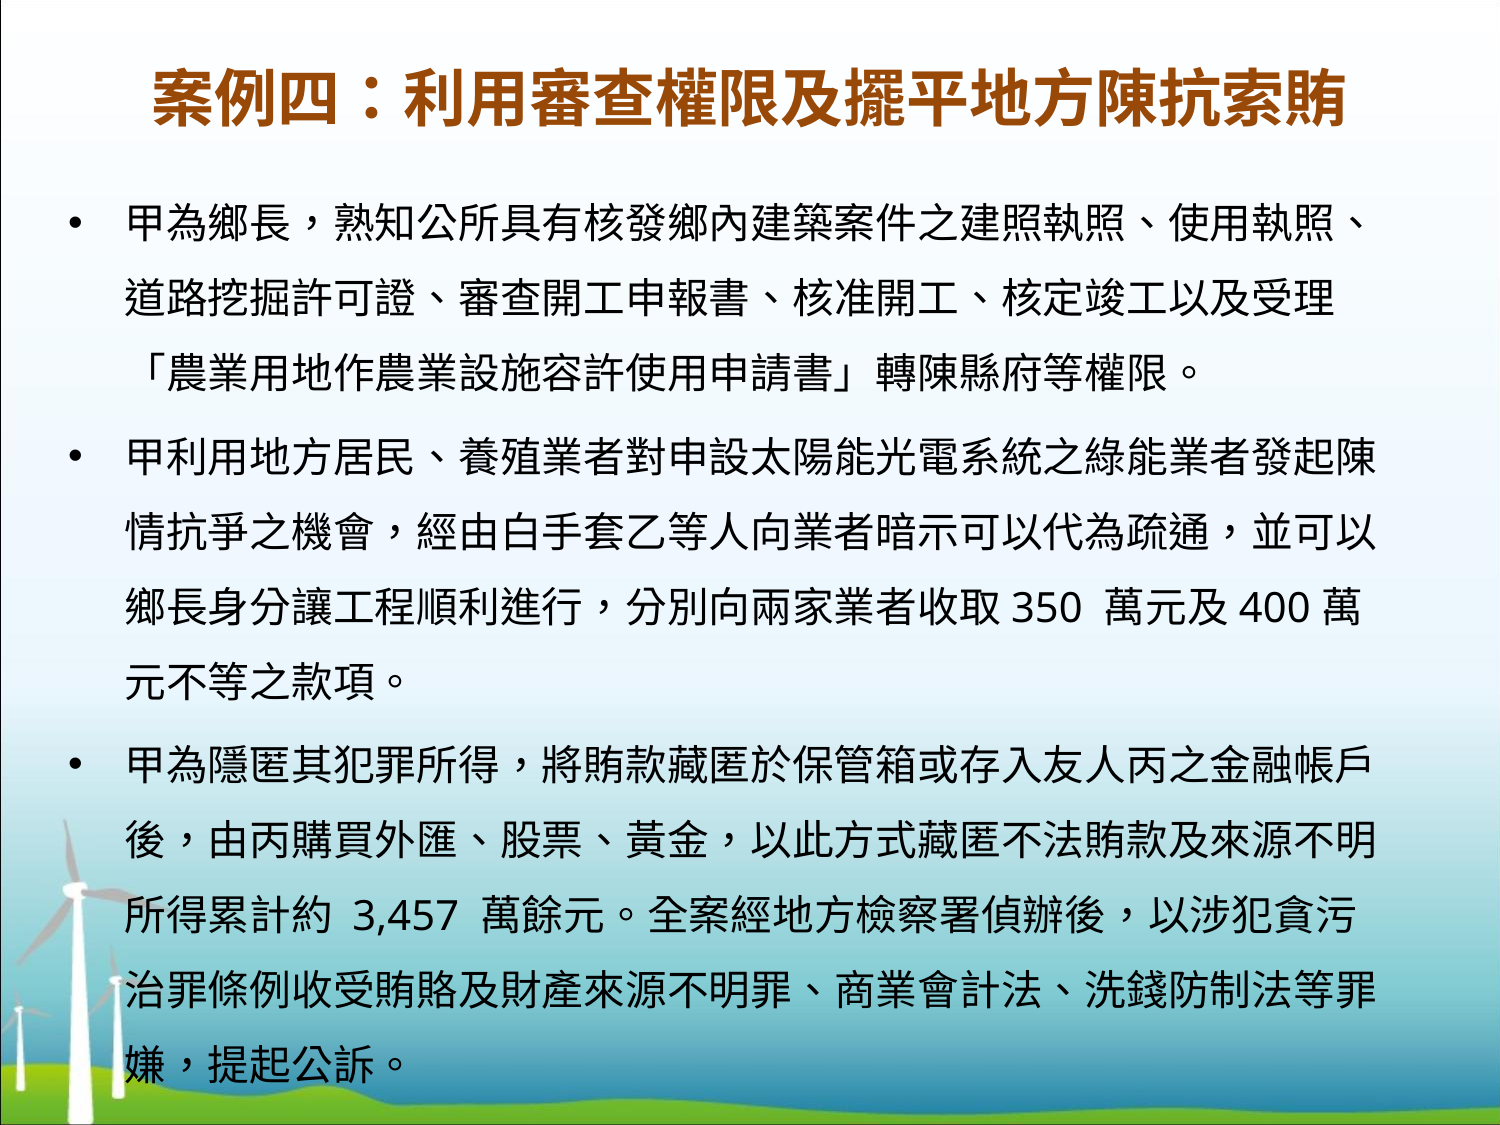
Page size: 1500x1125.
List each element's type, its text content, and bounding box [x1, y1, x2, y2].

list 甲為鄉長，熟知公所具有核發鄉內建築案件之建照執照、使用執照、道路挖掘許可證、審查開工申報書、核准開工、核定竣工以及受理「農業用地作農業設施容許使用申請書」轉陳縣府等權限。 甲利用地方居民、養殖業者對申設太陽能光電系統之綠能業者發起陳情抗爭之機會，經由白手套乙等人向業者暗示可以代為疏通，並可以鄉長身分讓工程順利進行，分別向兩家業者收取350 萬元及400萬元不等之款項。 甲為隱匿其犯罪所得，將賄款藏匿於保管箱或存入友人丙之金融帳戶後，由丙購買外匯、股票、黃金，以此方式藏匿不法賄款及來源不明所得累計約 3,457 萬餘元。全案經地方檢察署偵辦後，以涉犯貪污治罪條例收受賄賂及財產來源不明罪、商業會計法、洗錢防制法等罪嫌，提起公訴。 [53, 164, 1404, 907]
title 案例四：利用審查權限及擺平地方陳抗索賄 [75, 49, 1425, 218]
picture [0, 0, 1500, 1125]
